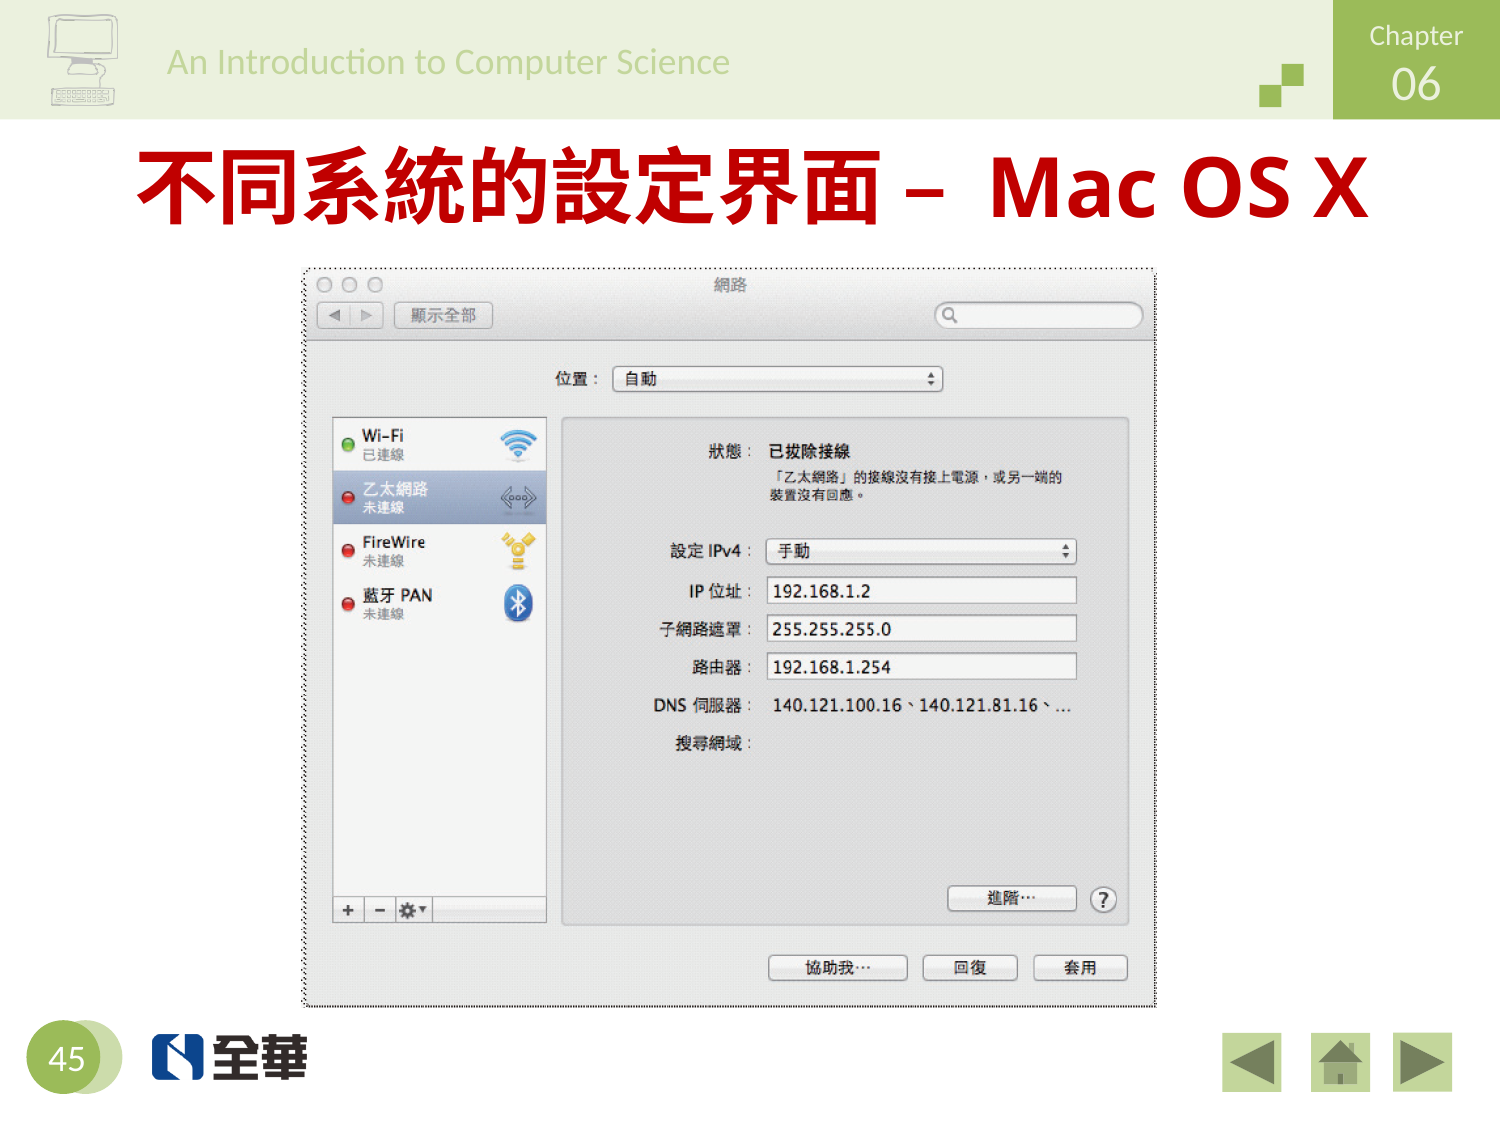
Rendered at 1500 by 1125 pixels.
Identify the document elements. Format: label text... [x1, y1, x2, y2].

title 不同系統的設定界面 – Mac OS X [76, 90, 1427, 278]
picture [47, 14, 118, 106]
picture [152, 1034, 307, 1080]
picture [300, 266, 1157, 1009]
